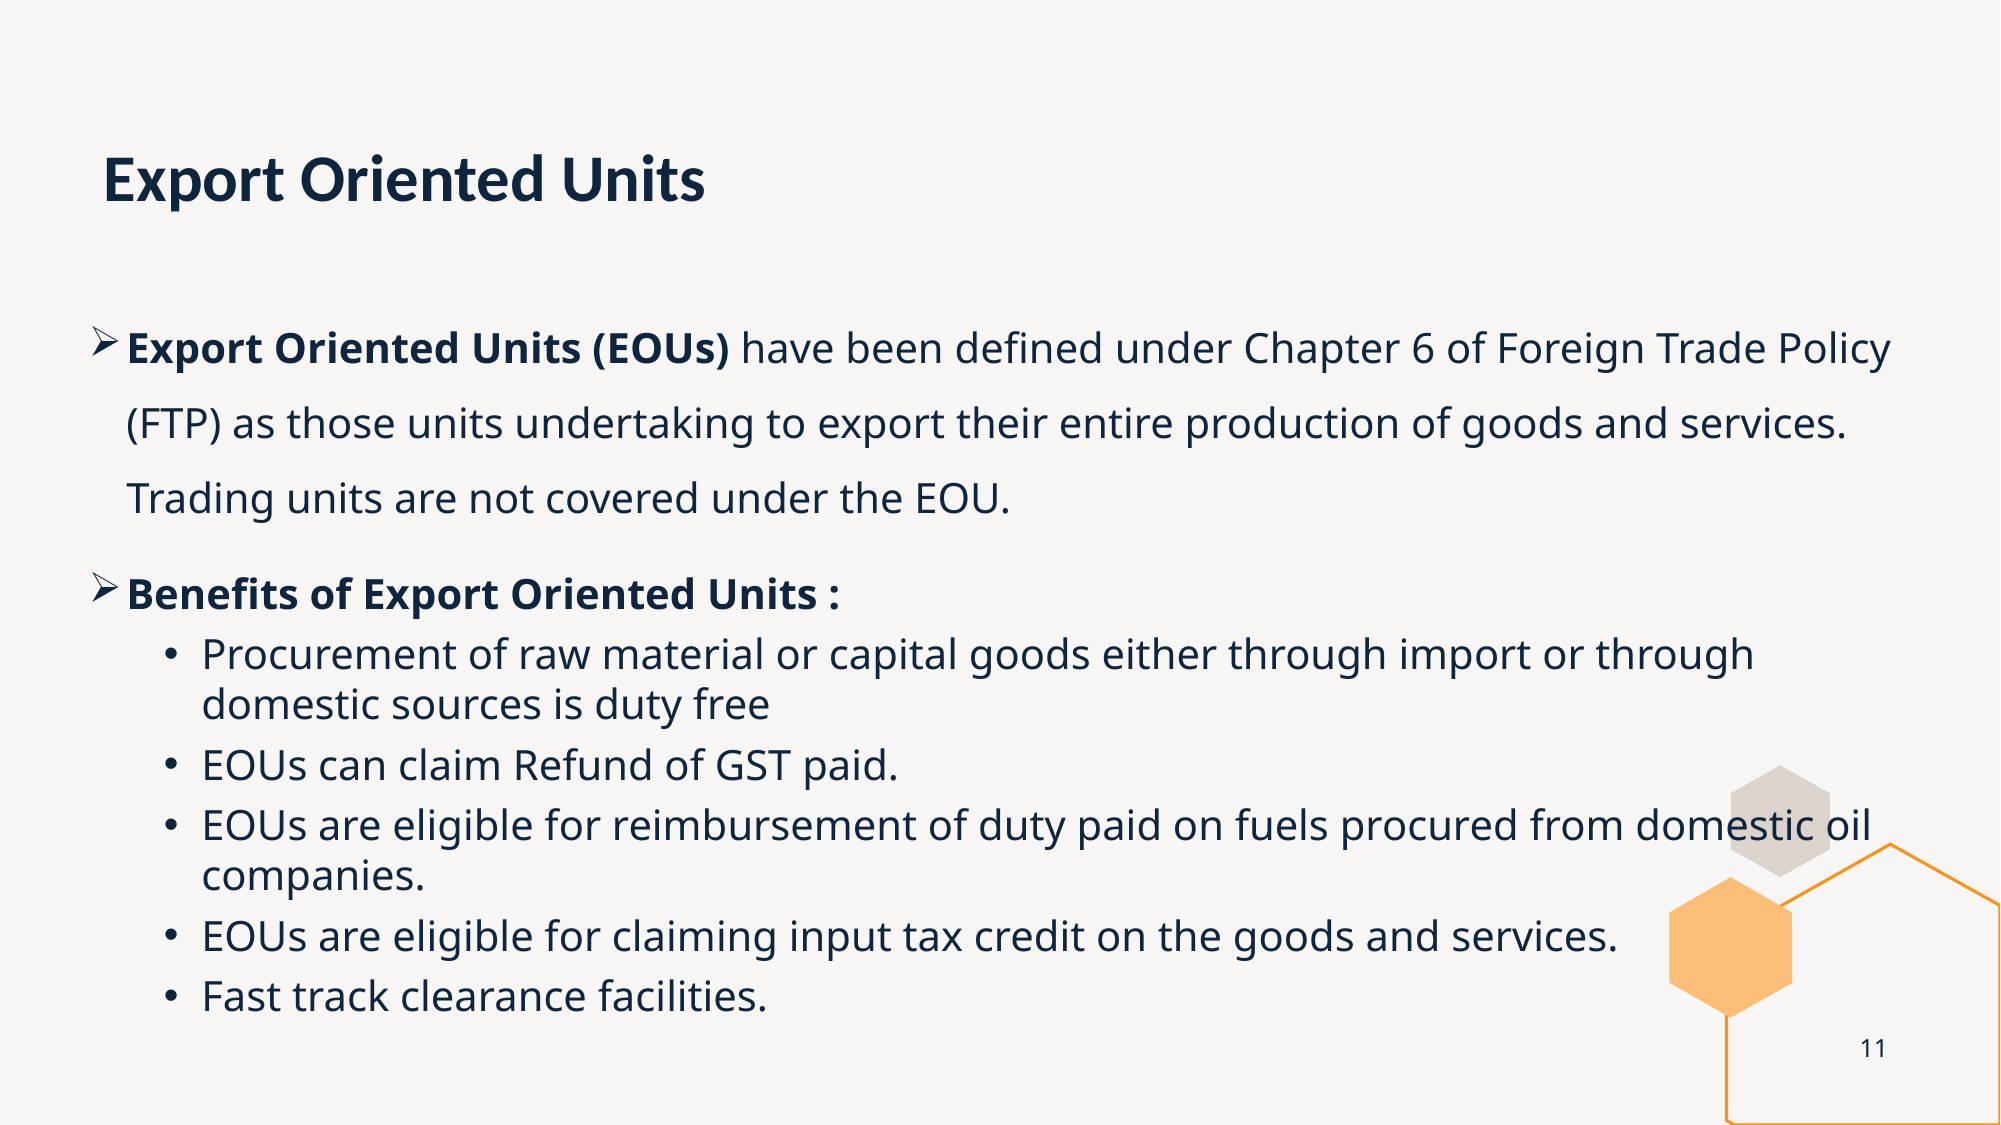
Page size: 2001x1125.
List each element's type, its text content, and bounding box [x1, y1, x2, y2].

title Export Oriented Units [88, 121, 1876, 251]
text_box Export Oriented Units (EOUs) have been defined under Chapter 6 of Foreign Trade Policy (FTP) as those units undertaking to export their entire production of goods and services. Trading units are not covered under the EOU. Benefits of Export Oriented Units : Procurement of raw material or capital goods either through import or through domestic sources is duty free EOUs can claim Refund of GST paid. EOUs are eligible for reimbursement of duty paid on fuels procured from domestic oil companies. EOUs are eligible for claiming input tax credit on the goods and services. Fast track clearance facilities. [74, 289, 1912, 1125]
